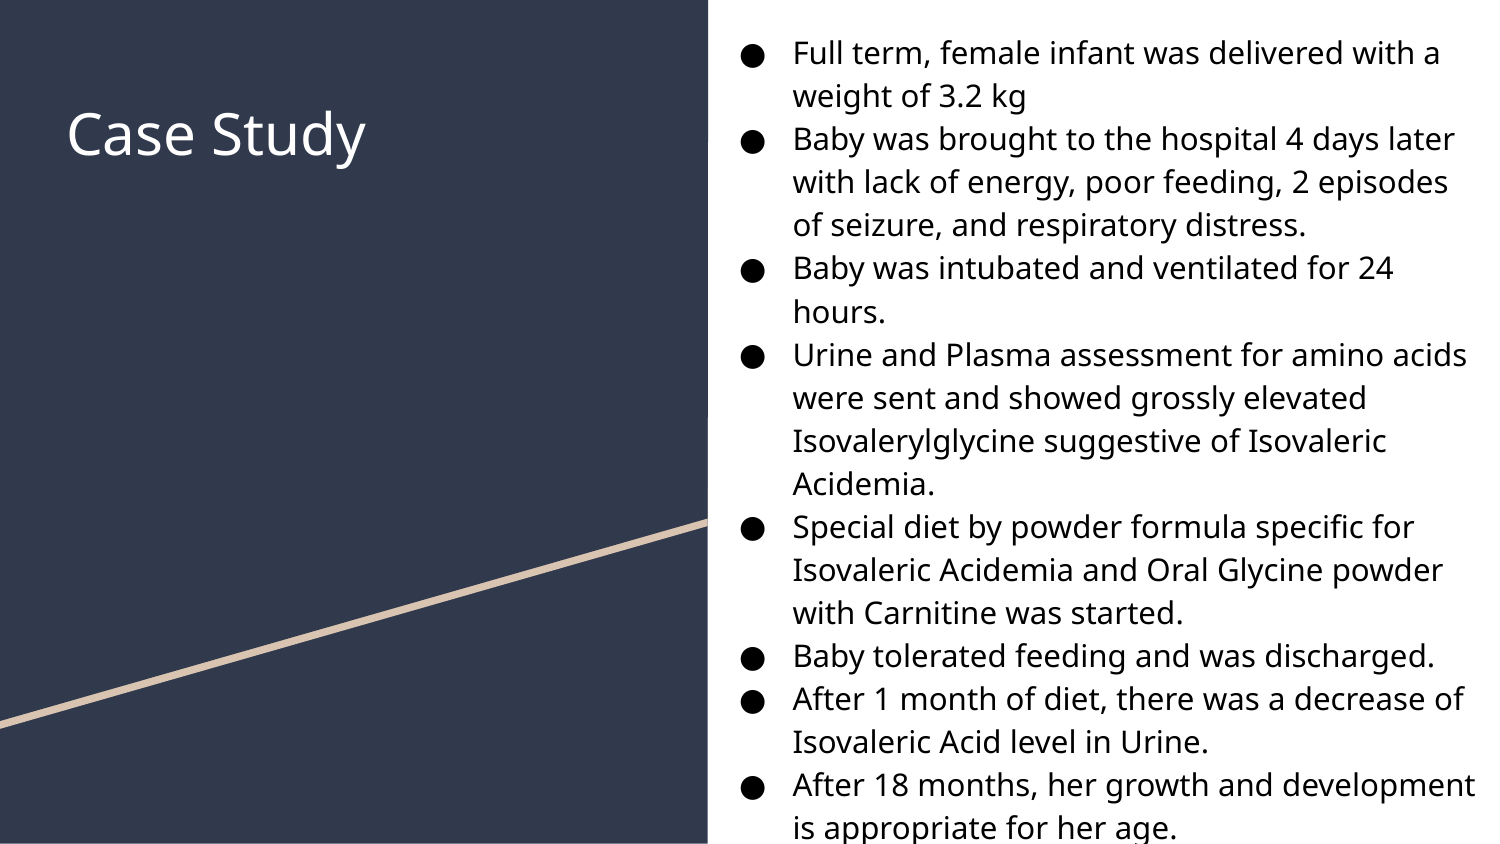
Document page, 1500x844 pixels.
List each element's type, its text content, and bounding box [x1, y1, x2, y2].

list Full term, female infant was delivered with a weight of 3.2 kg Baby was brought to the hospital 4 days later with lack of energy, poor feeding, 2 episodes of seizure, and respiratory distress. Baby was intubated and ventilated for 24 hours. Urine and Plasma assessment for amino acids were sent and showed grossly elevated Isovalerylglycine suggestive of Isovaleric Acidemia. Special diet by powder formula specific for Isovaleric Acidemia and Oral Glycine powder with Carnitine was started. Baby tolerated feeding and was discharged. After 1 month of diet, there was a decrease of Isovaleric Acid level in Urine. After 18 months, her growth and development is appropriate for her age. [702, 12, 1500, 831]
title Case Study [51, 82, 660, 494]
